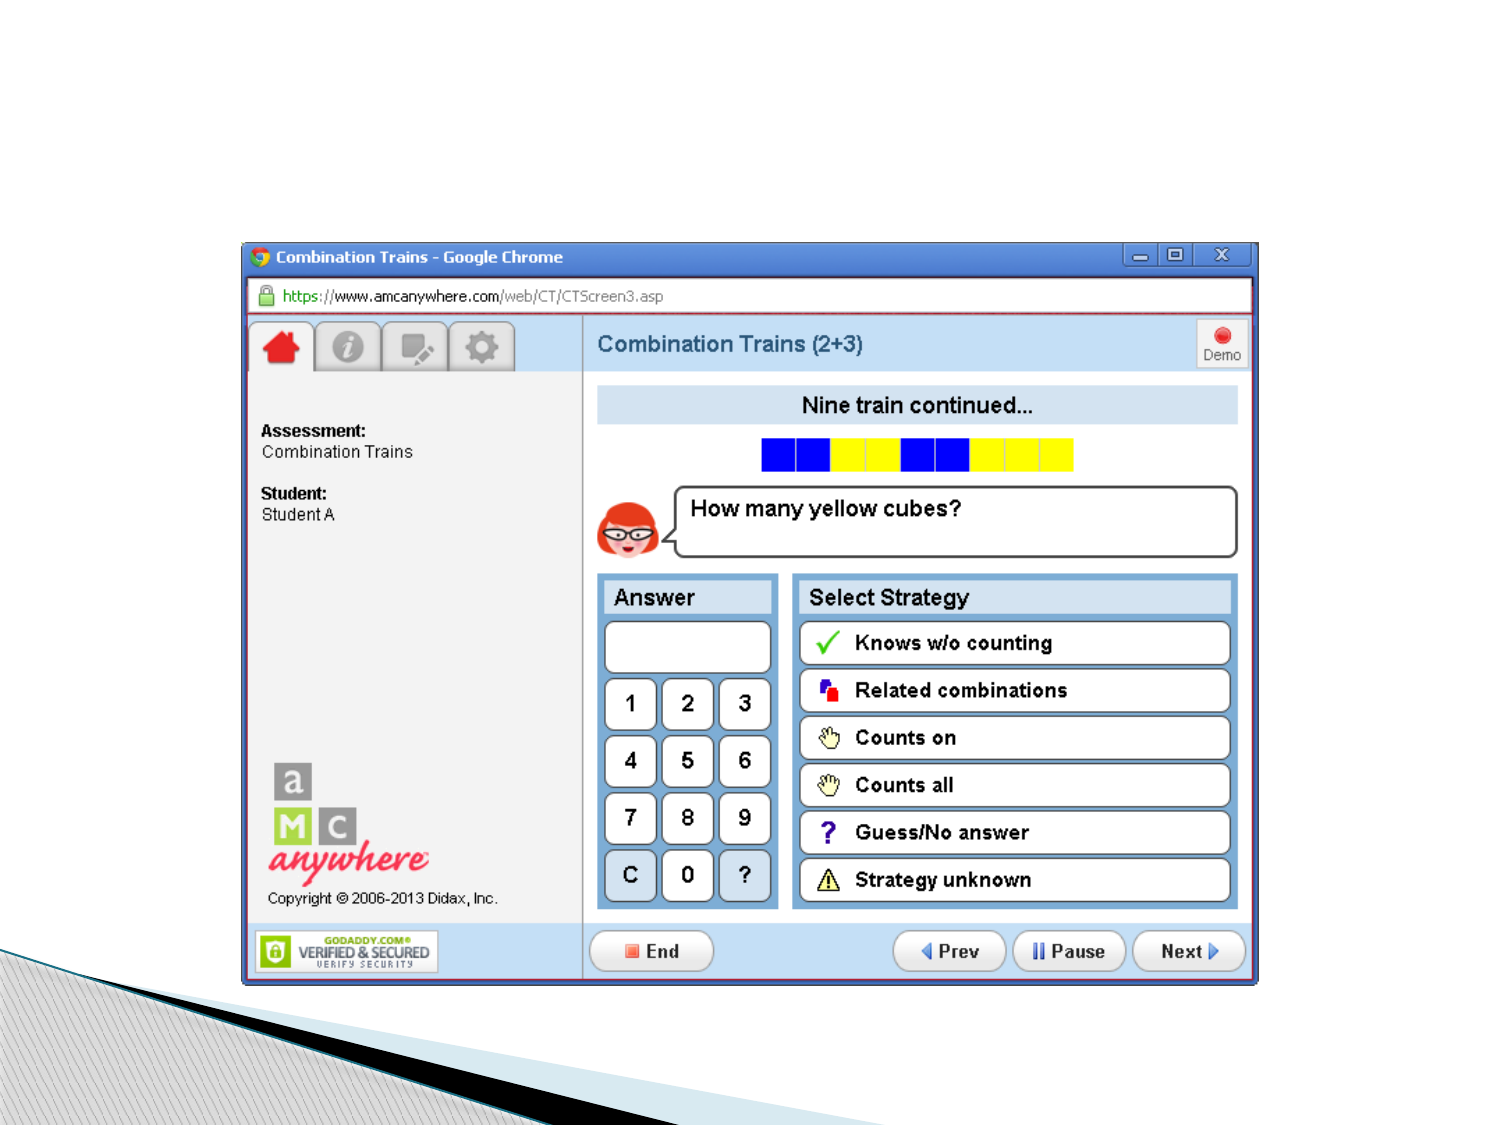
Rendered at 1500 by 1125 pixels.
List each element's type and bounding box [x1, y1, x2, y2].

list [241, 242, 1259, 986]
